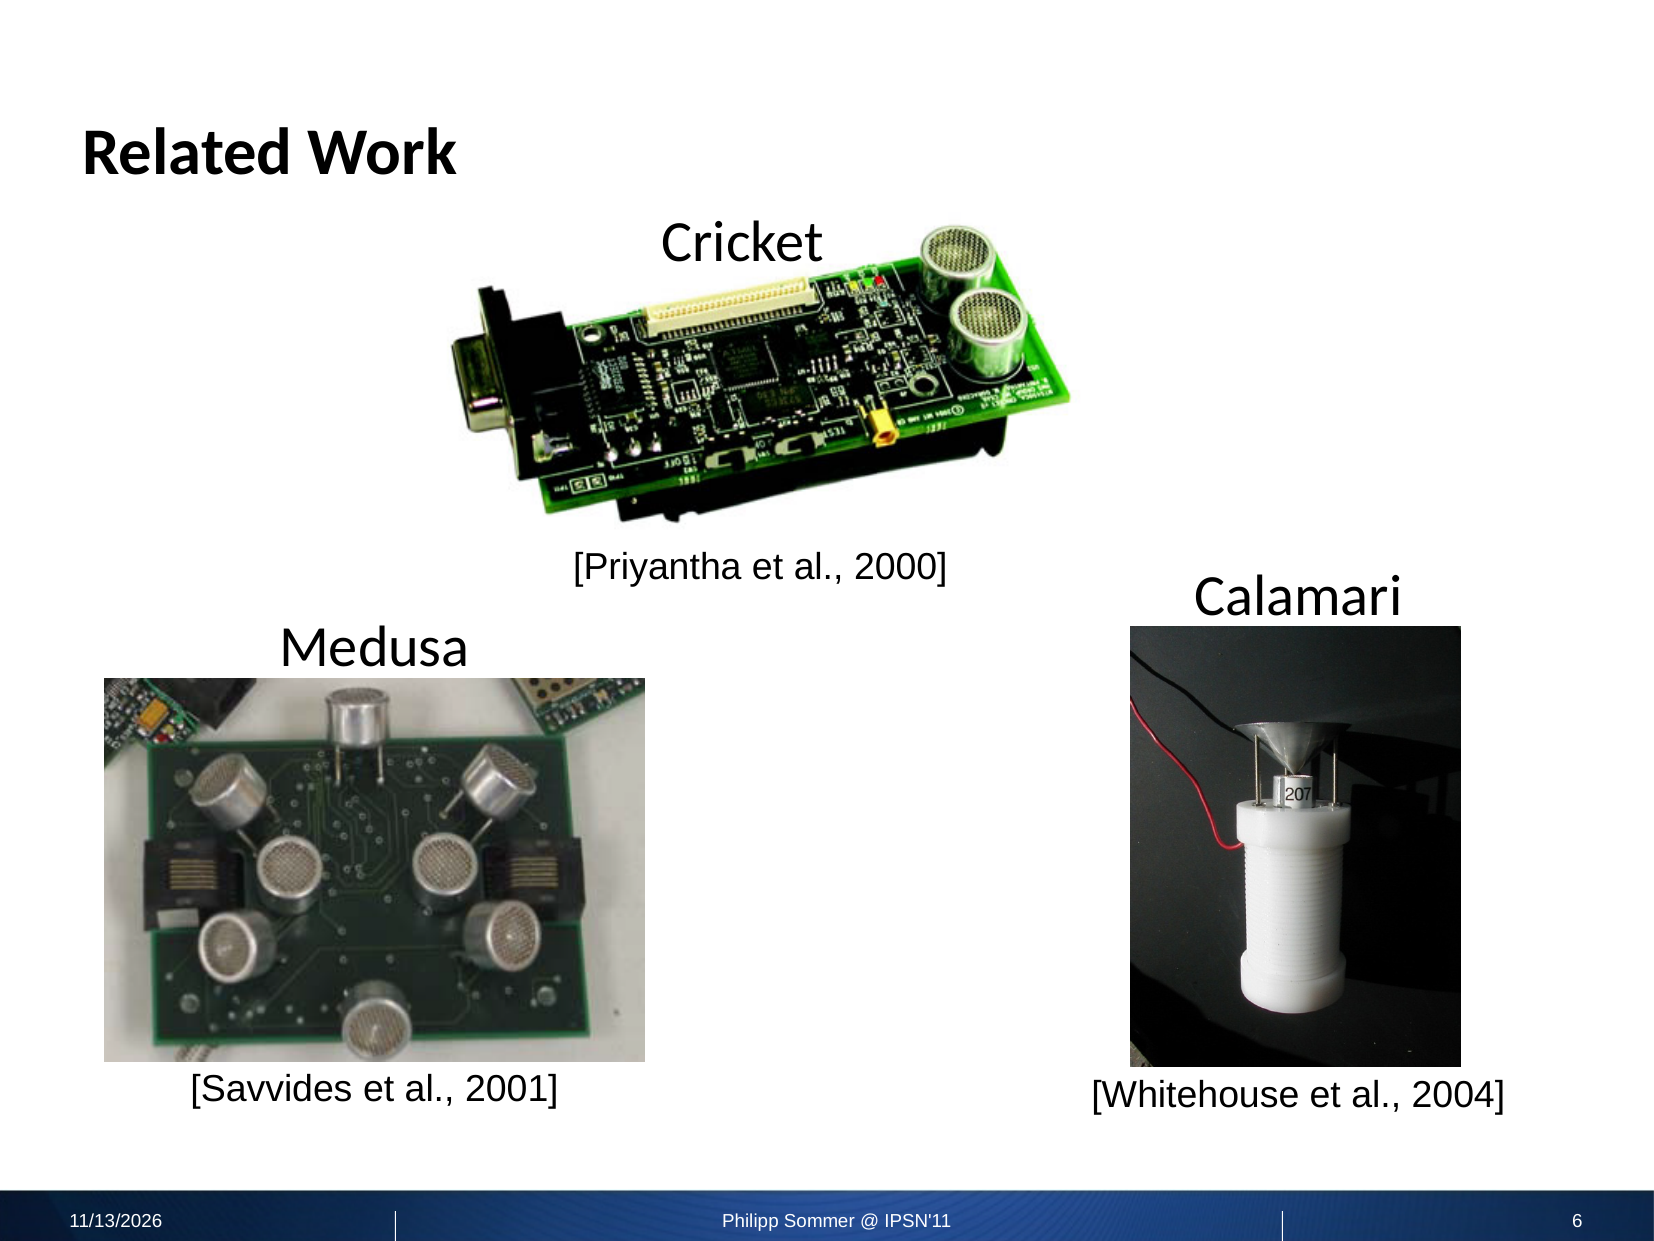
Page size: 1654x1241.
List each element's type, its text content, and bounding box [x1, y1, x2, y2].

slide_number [52, 1199, 383, 1241]
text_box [104, 606, 645, 1119]
slide_number 6 [1302, 1199, 1600, 1241]
title Related Work [82, 117, 1571, 187]
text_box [422, 197, 1098, 597]
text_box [1073, 555, 1523, 1125]
footer Philipp Sommer @ IPSN'11 [405, 1199, 1269, 1241]
picture [0, 1189, 1654, 1241]
